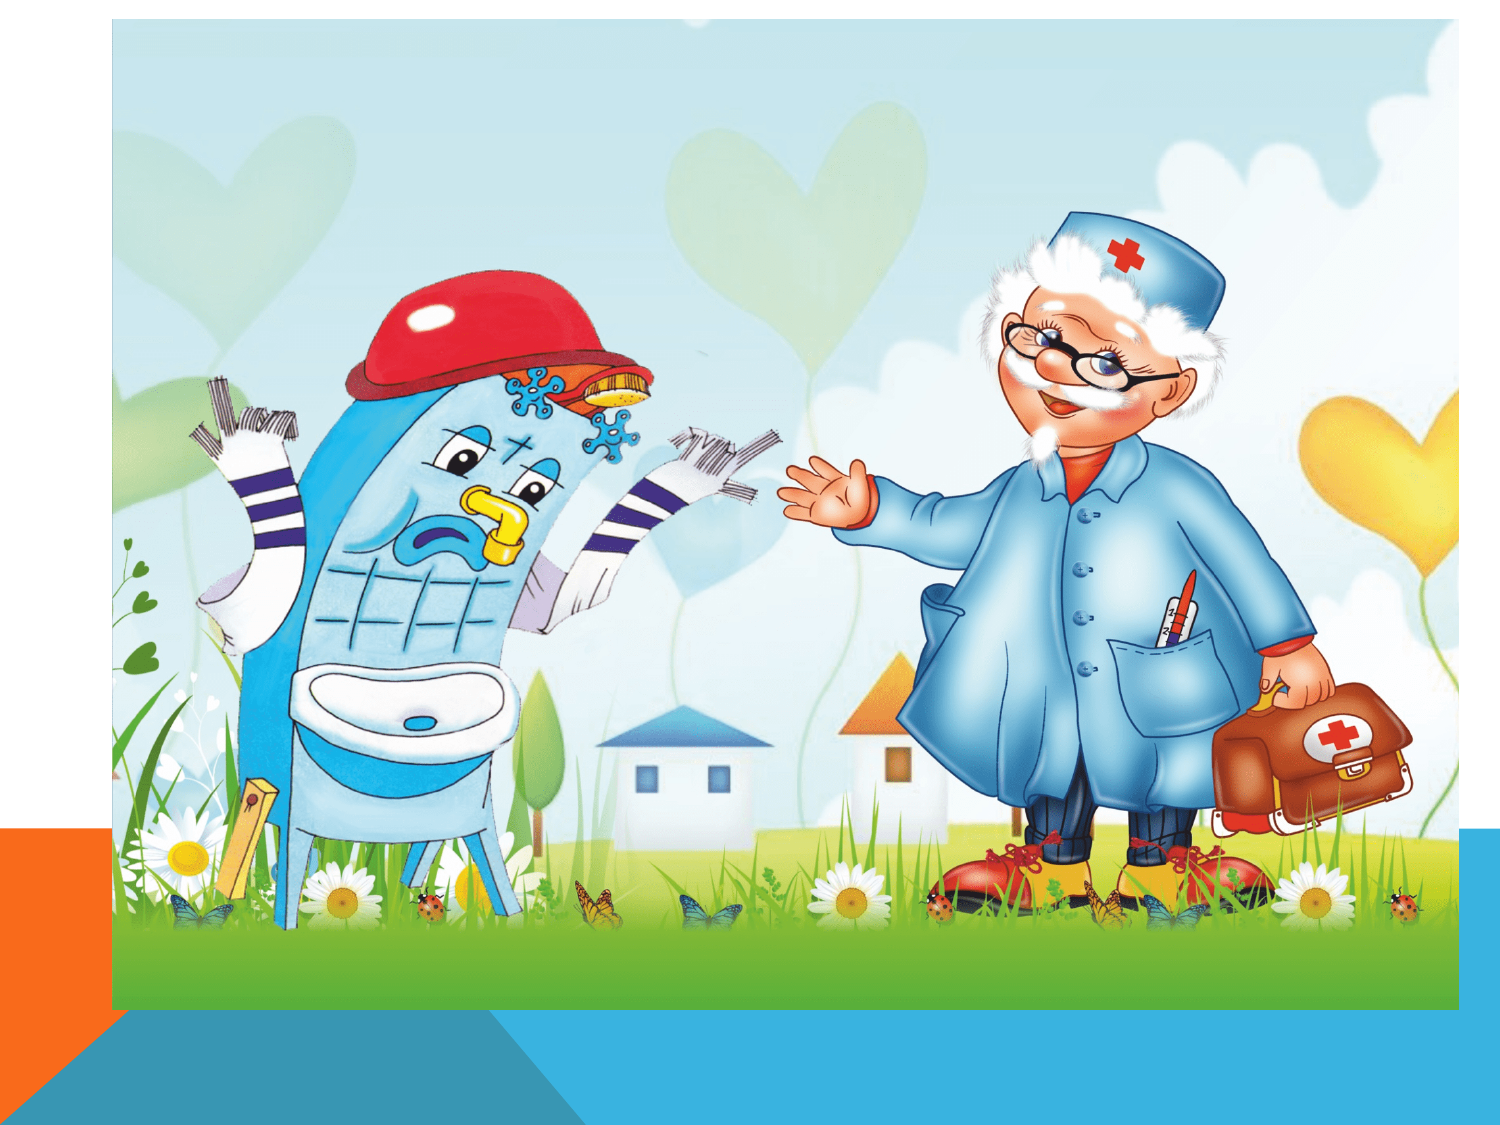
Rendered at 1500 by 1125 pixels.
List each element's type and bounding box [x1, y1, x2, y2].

picture [111, 18, 1459, 1011]
